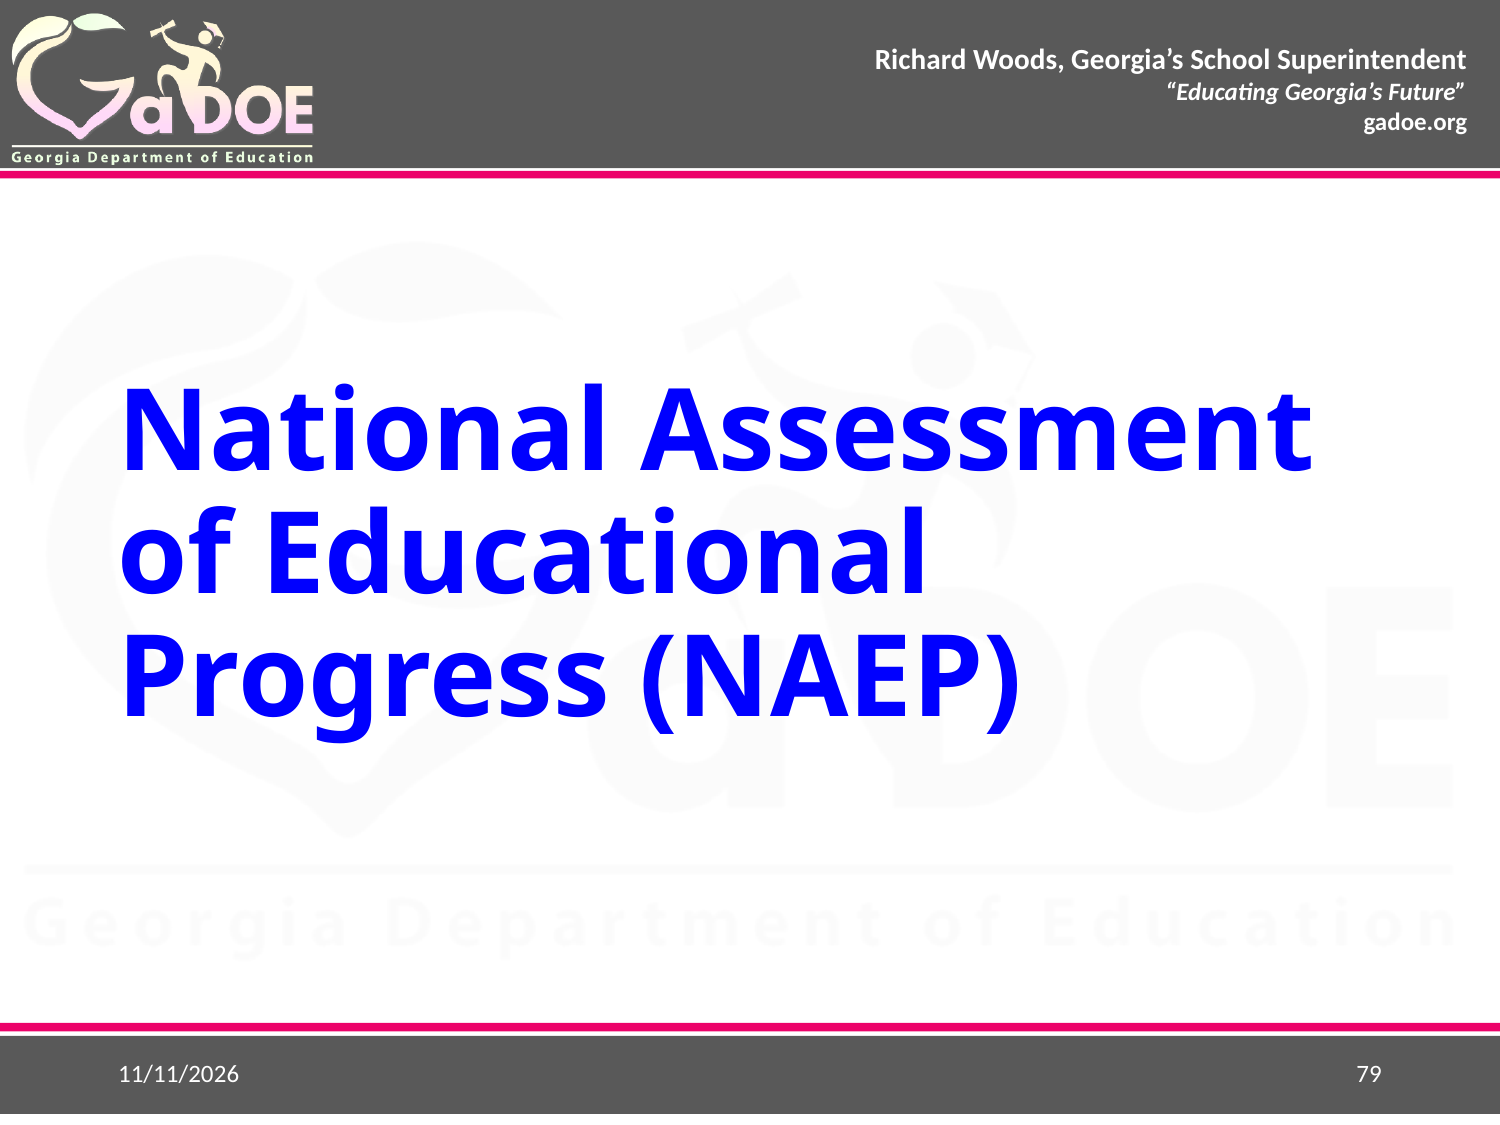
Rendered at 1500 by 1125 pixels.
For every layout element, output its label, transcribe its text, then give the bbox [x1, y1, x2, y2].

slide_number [103, 1042, 441, 1103]
slide_number 79 [1059, 1042, 1397, 1103]
title National Assessment of Educational Progress (NAEP) [102, 280, 1397, 749]
picture [19, 235, 1473, 980]
